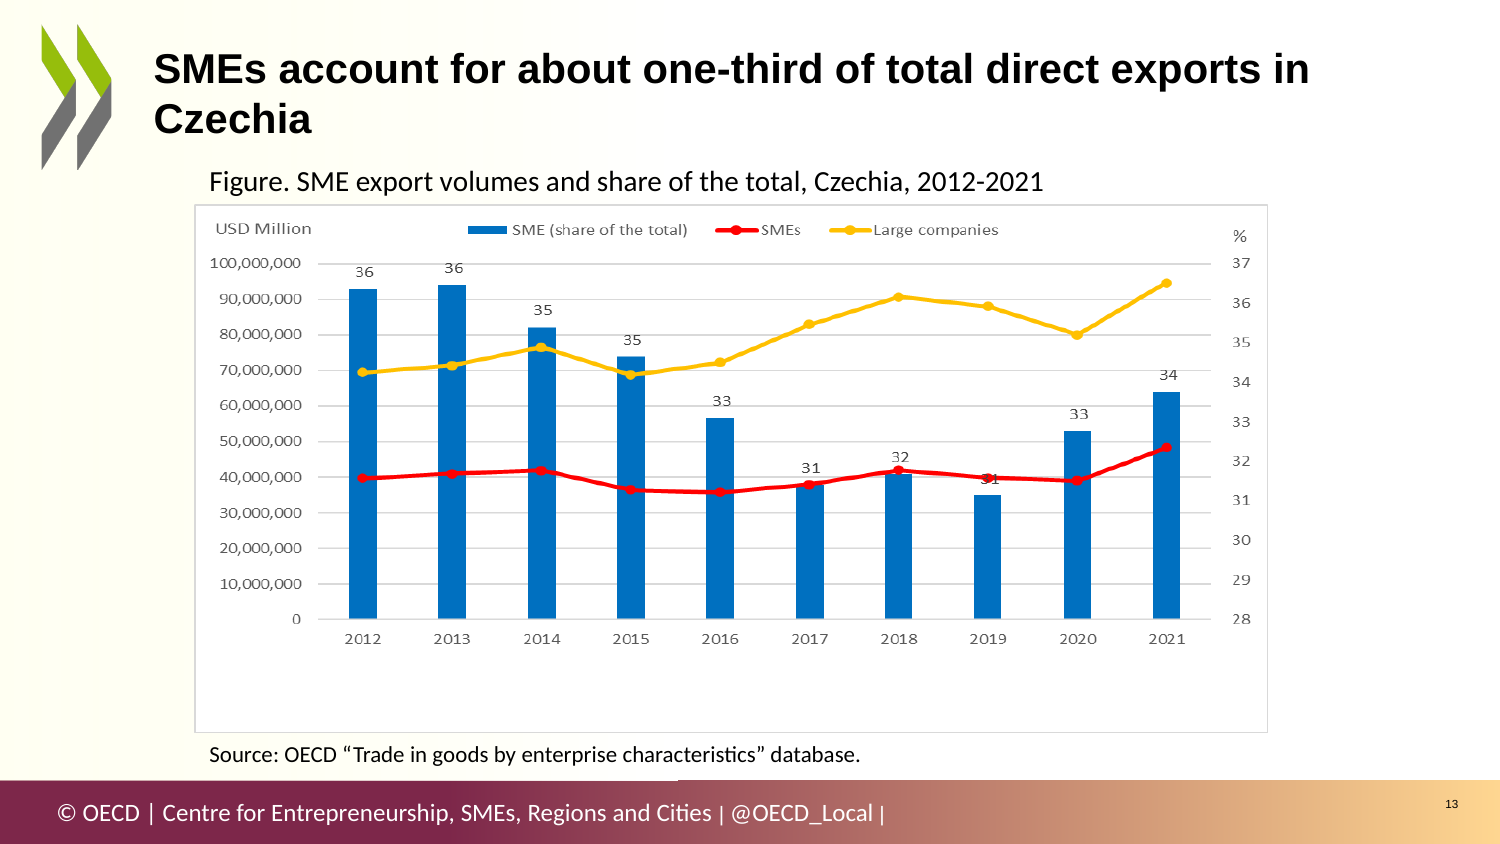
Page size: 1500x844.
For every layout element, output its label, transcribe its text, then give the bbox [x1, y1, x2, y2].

footer [224, 788, 993, 819]
text_box Figure. SME export volumes and share of the total, Czechia, 2012-2021 [194, 154, 1500, 205]
slide_number 13 [1417, 788, 1474, 819]
title SMEs account for about one-third of total direct exports in Czechia [138, 29, 1418, 155]
picture [194, 204, 1269, 733]
text_box Source: OECD “Trade in goods by enterprise characteristics” database. [194, 732, 1500, 775]
